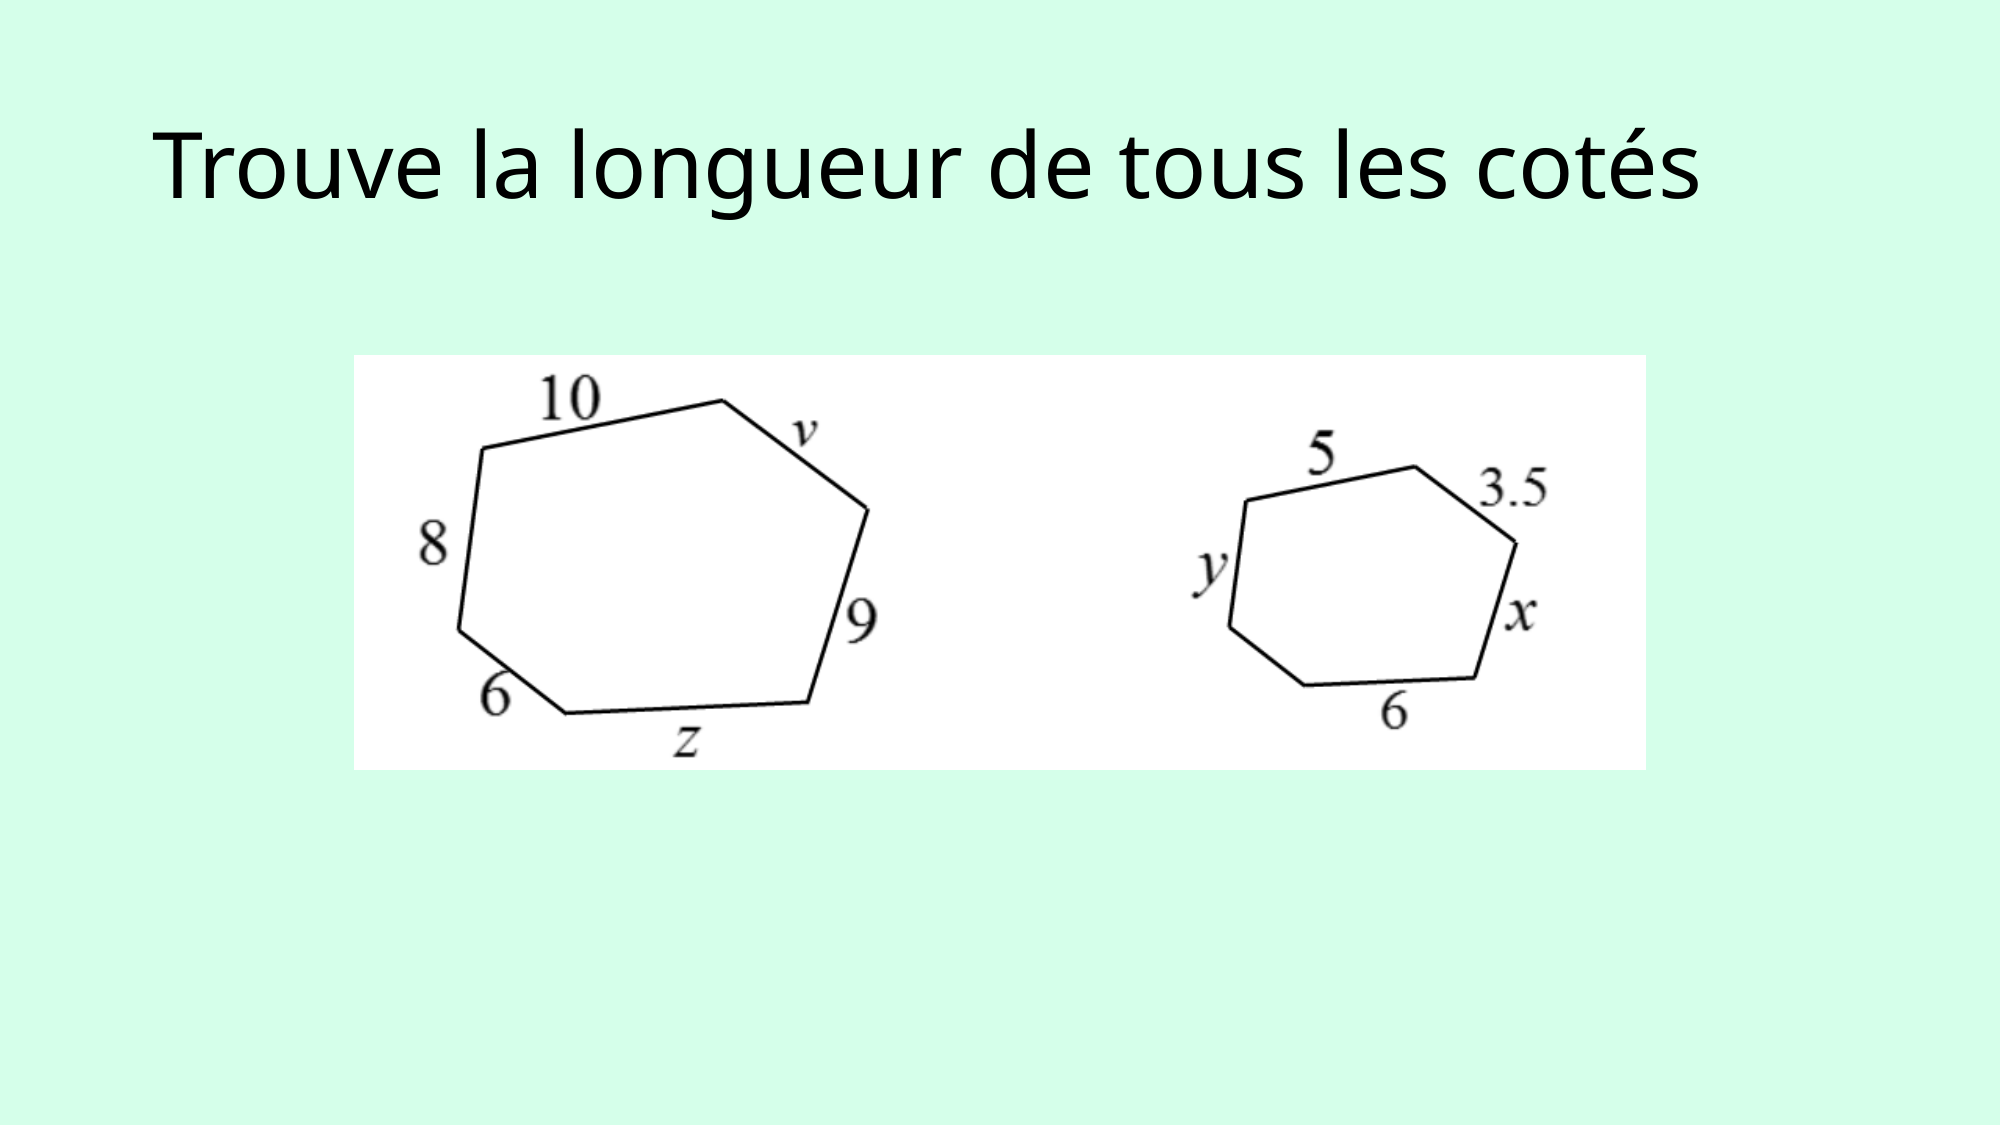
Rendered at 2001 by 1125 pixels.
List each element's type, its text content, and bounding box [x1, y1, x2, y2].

picture [354, 355, 1646, 770]
title Trouve la longueur de tous les cotés [137, 59, 1863, 278]
